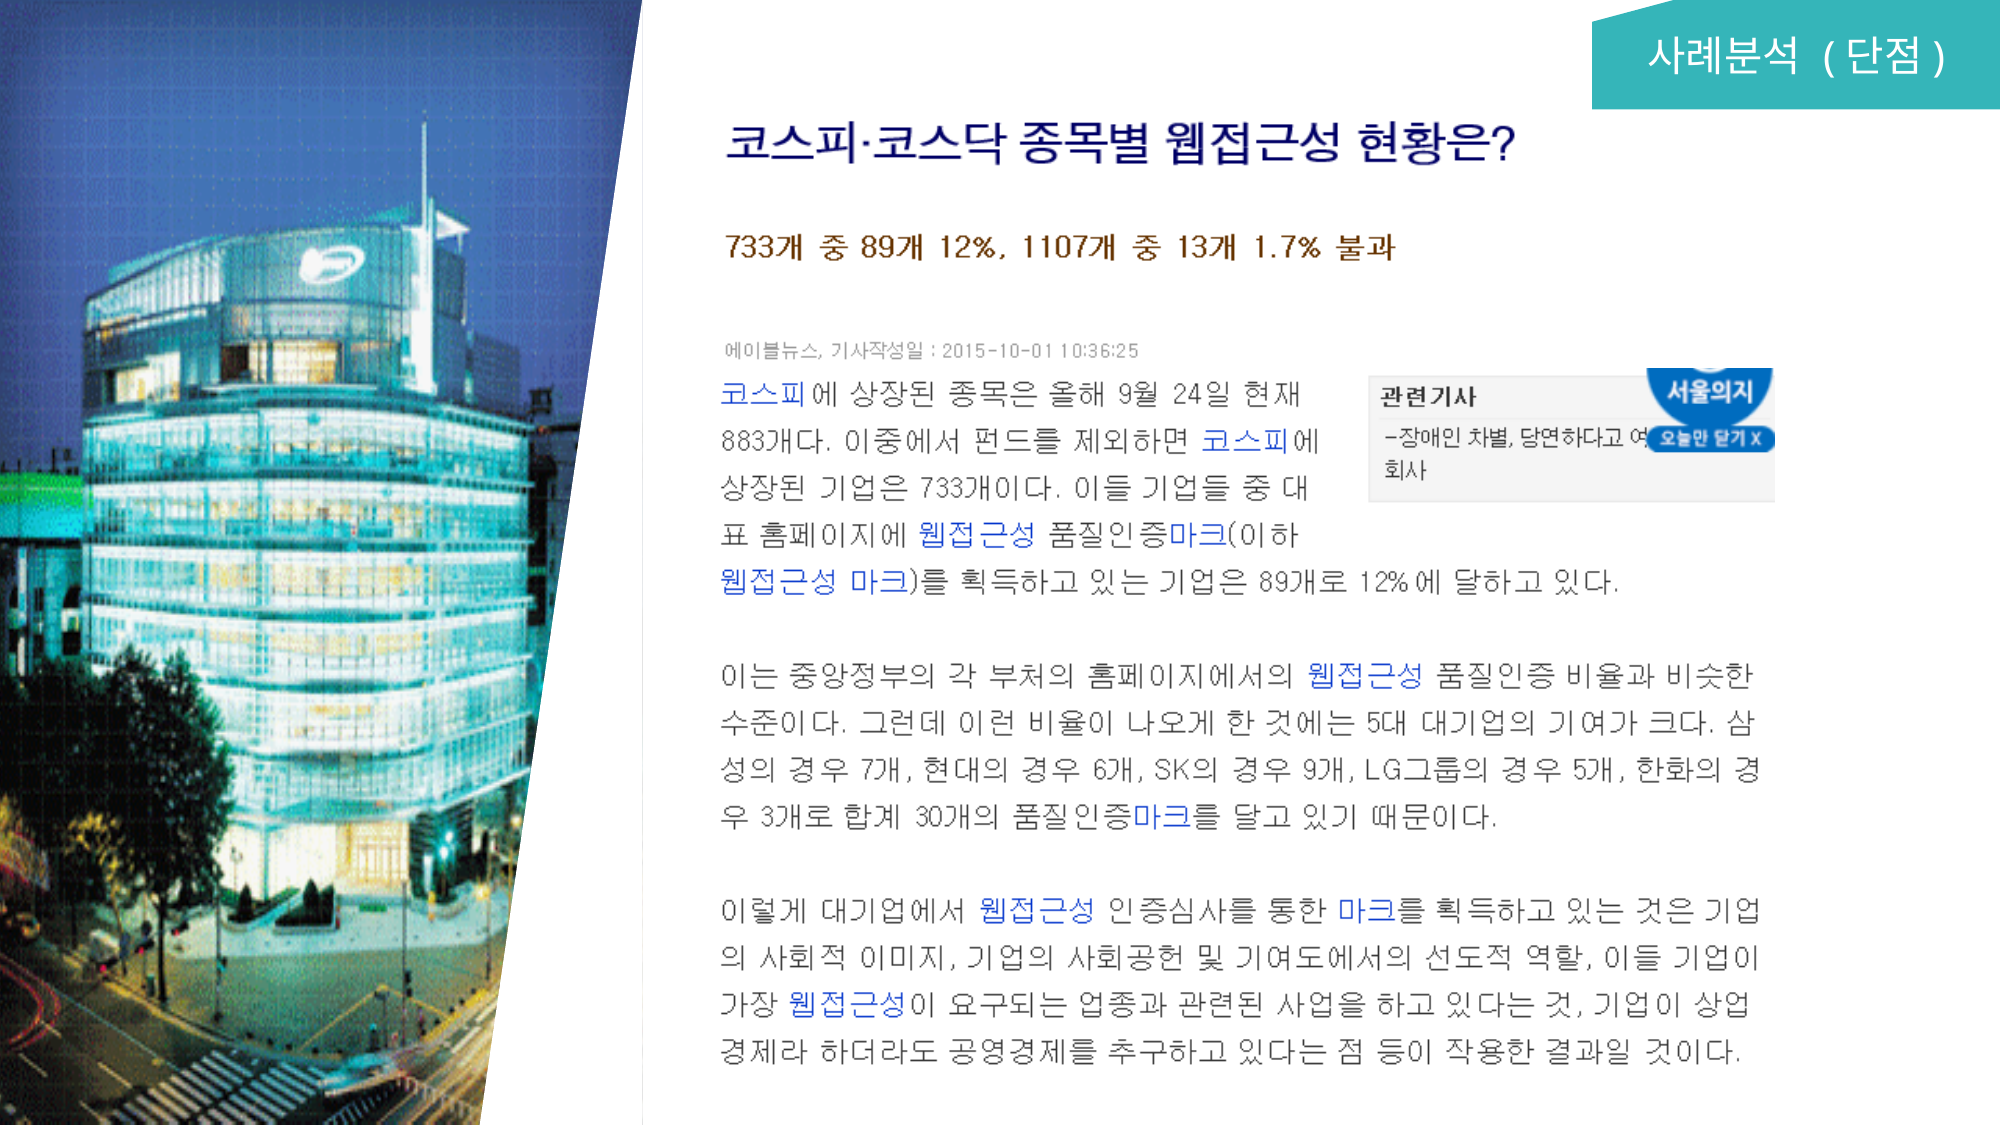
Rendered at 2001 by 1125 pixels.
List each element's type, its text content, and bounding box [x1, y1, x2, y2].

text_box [0, 0, 643, 1125]
picture [709, 109, 1775, 1085]
text_box 사례분석 (단점) [1591, 0, 2000, 111]
